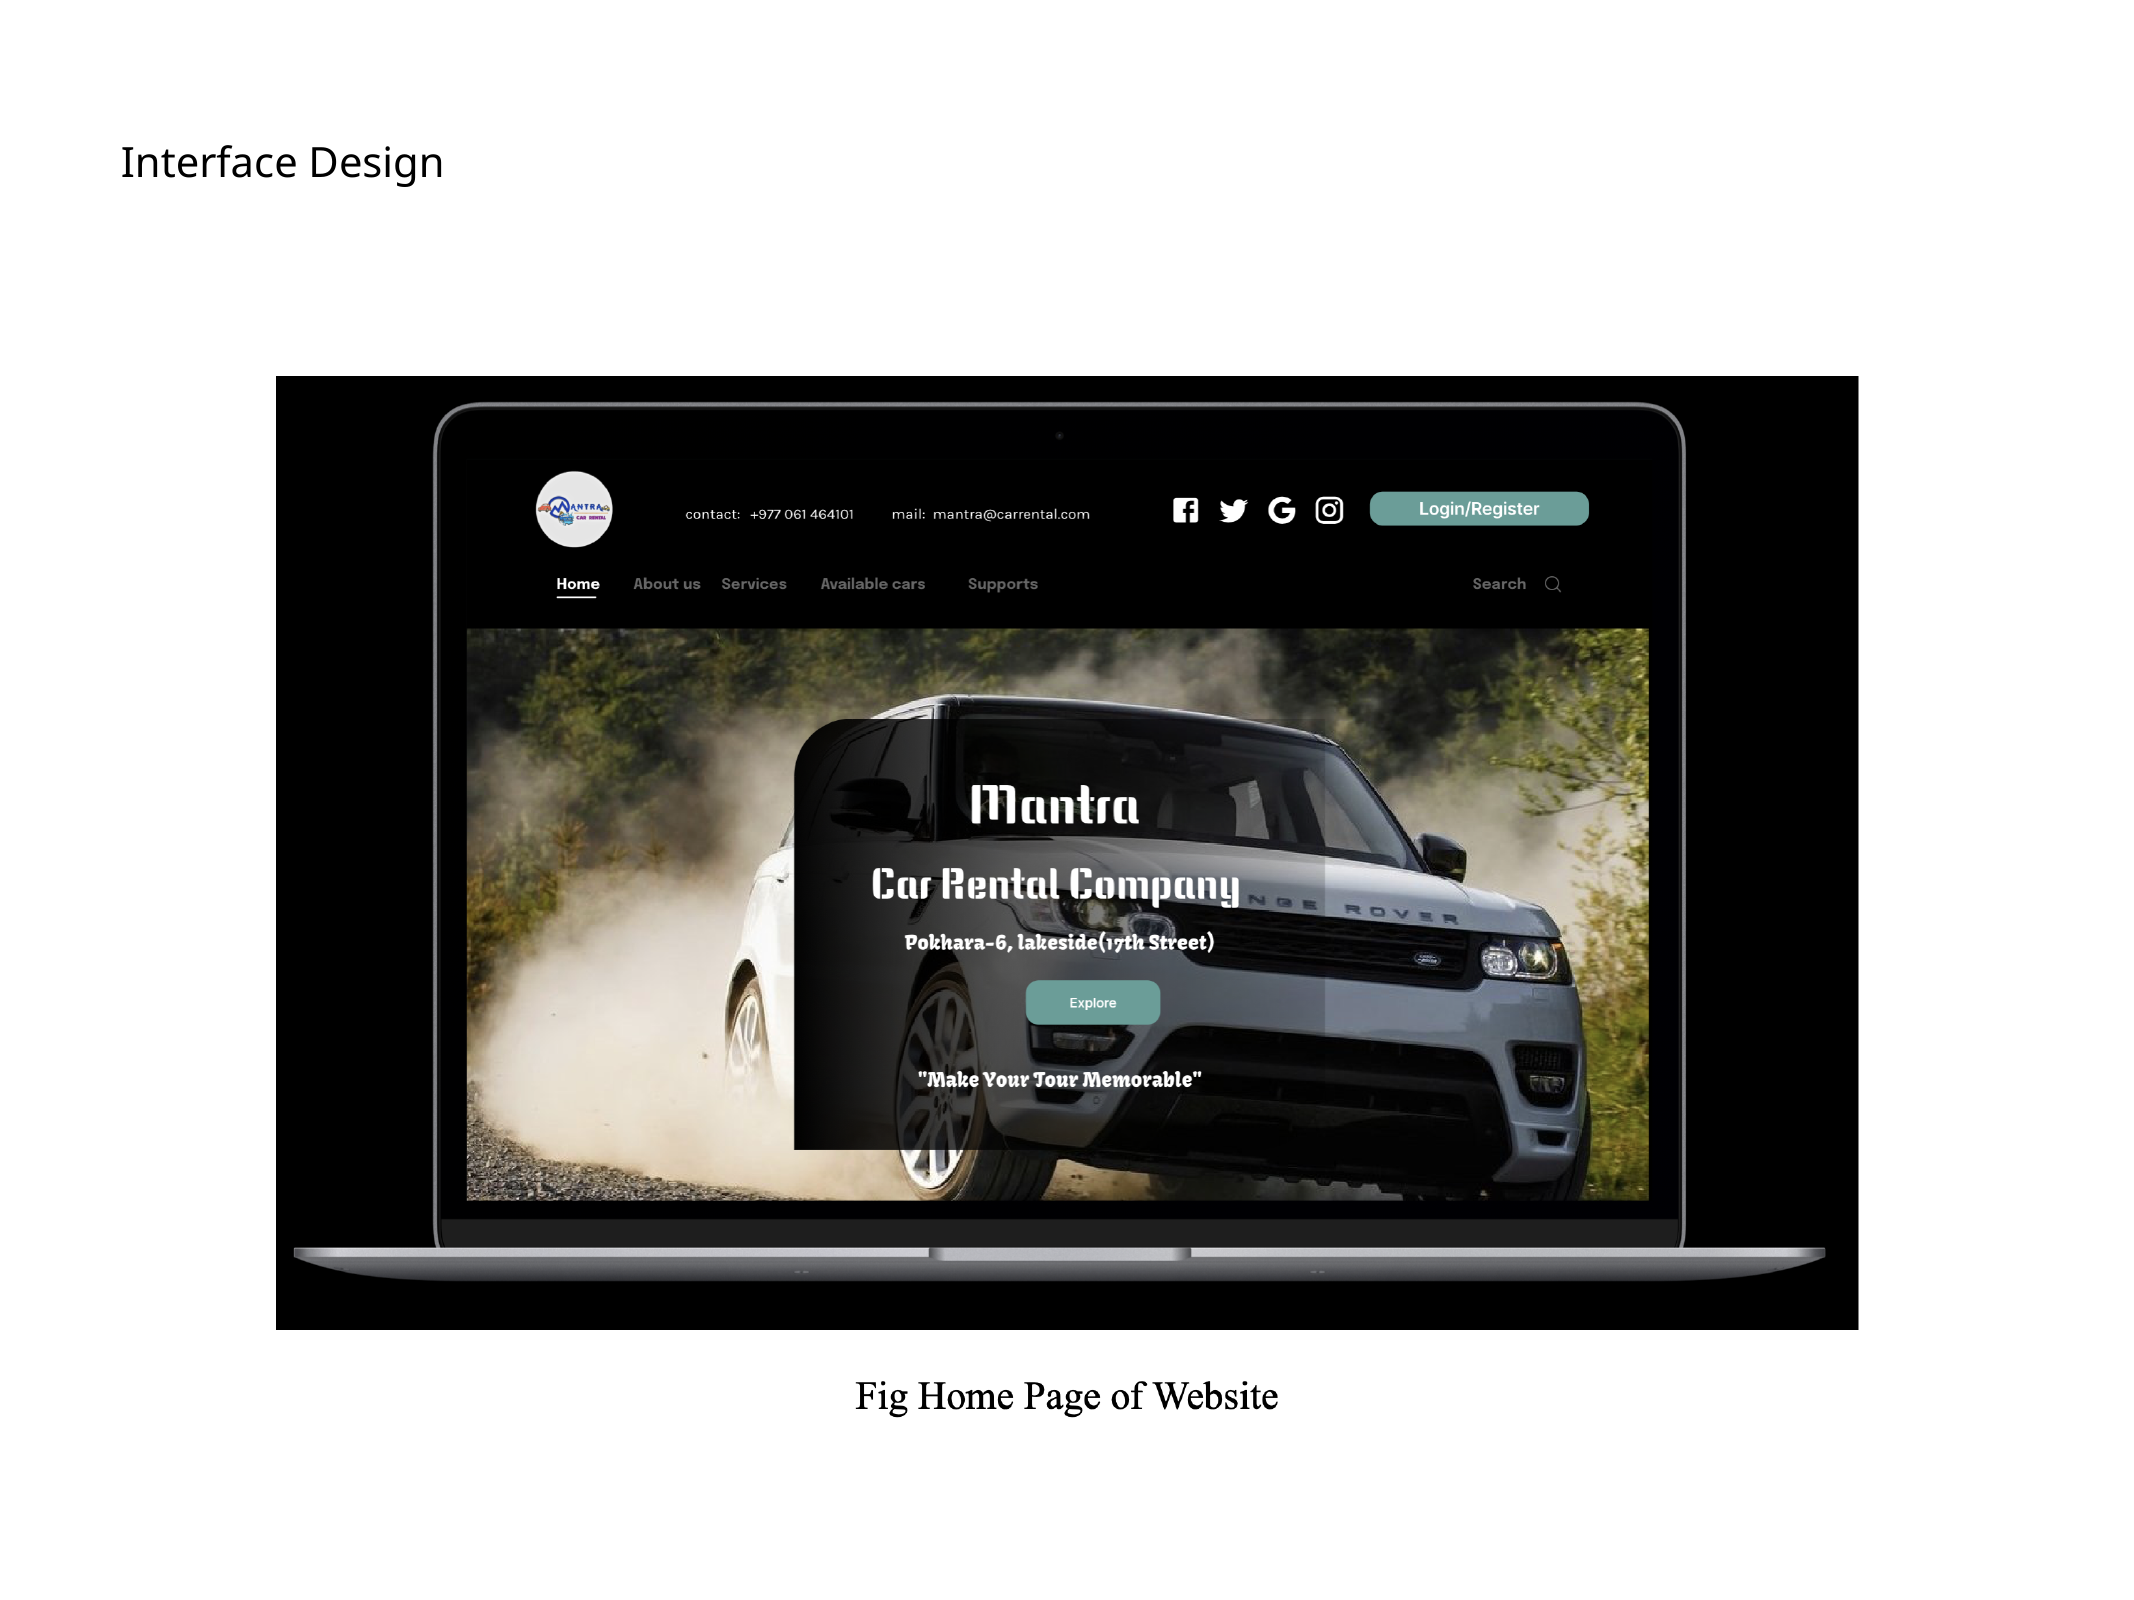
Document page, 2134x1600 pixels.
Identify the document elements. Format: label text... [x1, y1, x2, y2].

text_box Interface Design [112, 133, 454, 196]
picture [272, 375, 1861, 1433]
